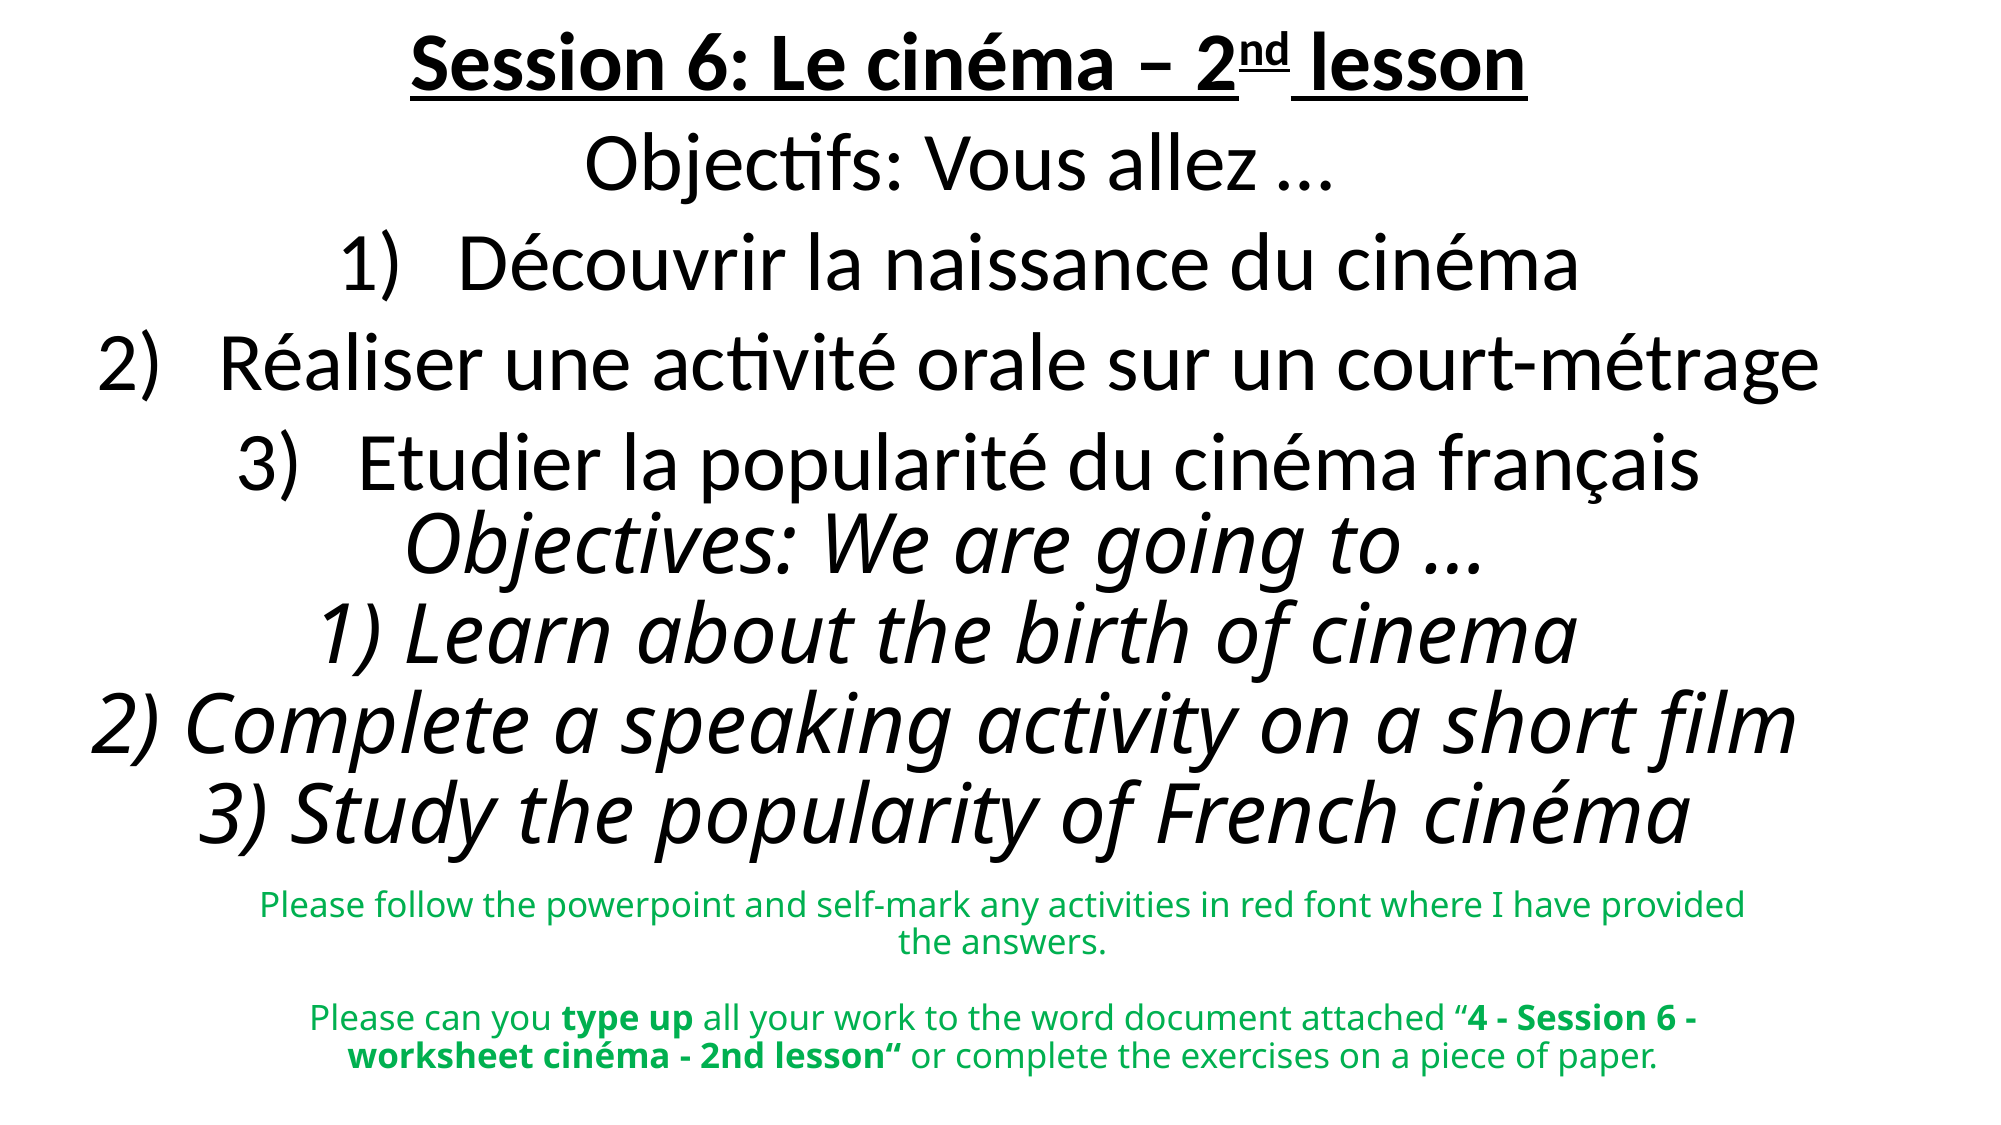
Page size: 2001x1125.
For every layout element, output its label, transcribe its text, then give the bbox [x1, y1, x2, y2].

title Objectives: We are going to … 1) Learn about the birth of cinema 2) Complete a speaking activity on a short film 3) Study the popularity of French cinéma [13, 515, 1879, 869]
text_box Please follow the powerpoint and self-mark any activities in red font where I have provided the answers. Please can you type up all your work to the word document attached “4 - Session 6 - worksheet cinéma - 2nd lesson“ or complete the exercises on a piece of paper. [225, 869, 1781, 1084]
text_box Session 6: Le cinéma – 2nd lesson Objectifs: Vous allez … Découvrir la naissance du cinéma Réaliser une activité orale sur un court-métrage Etudier la popularité du cinéma français [13, 0, 1925, 515]
